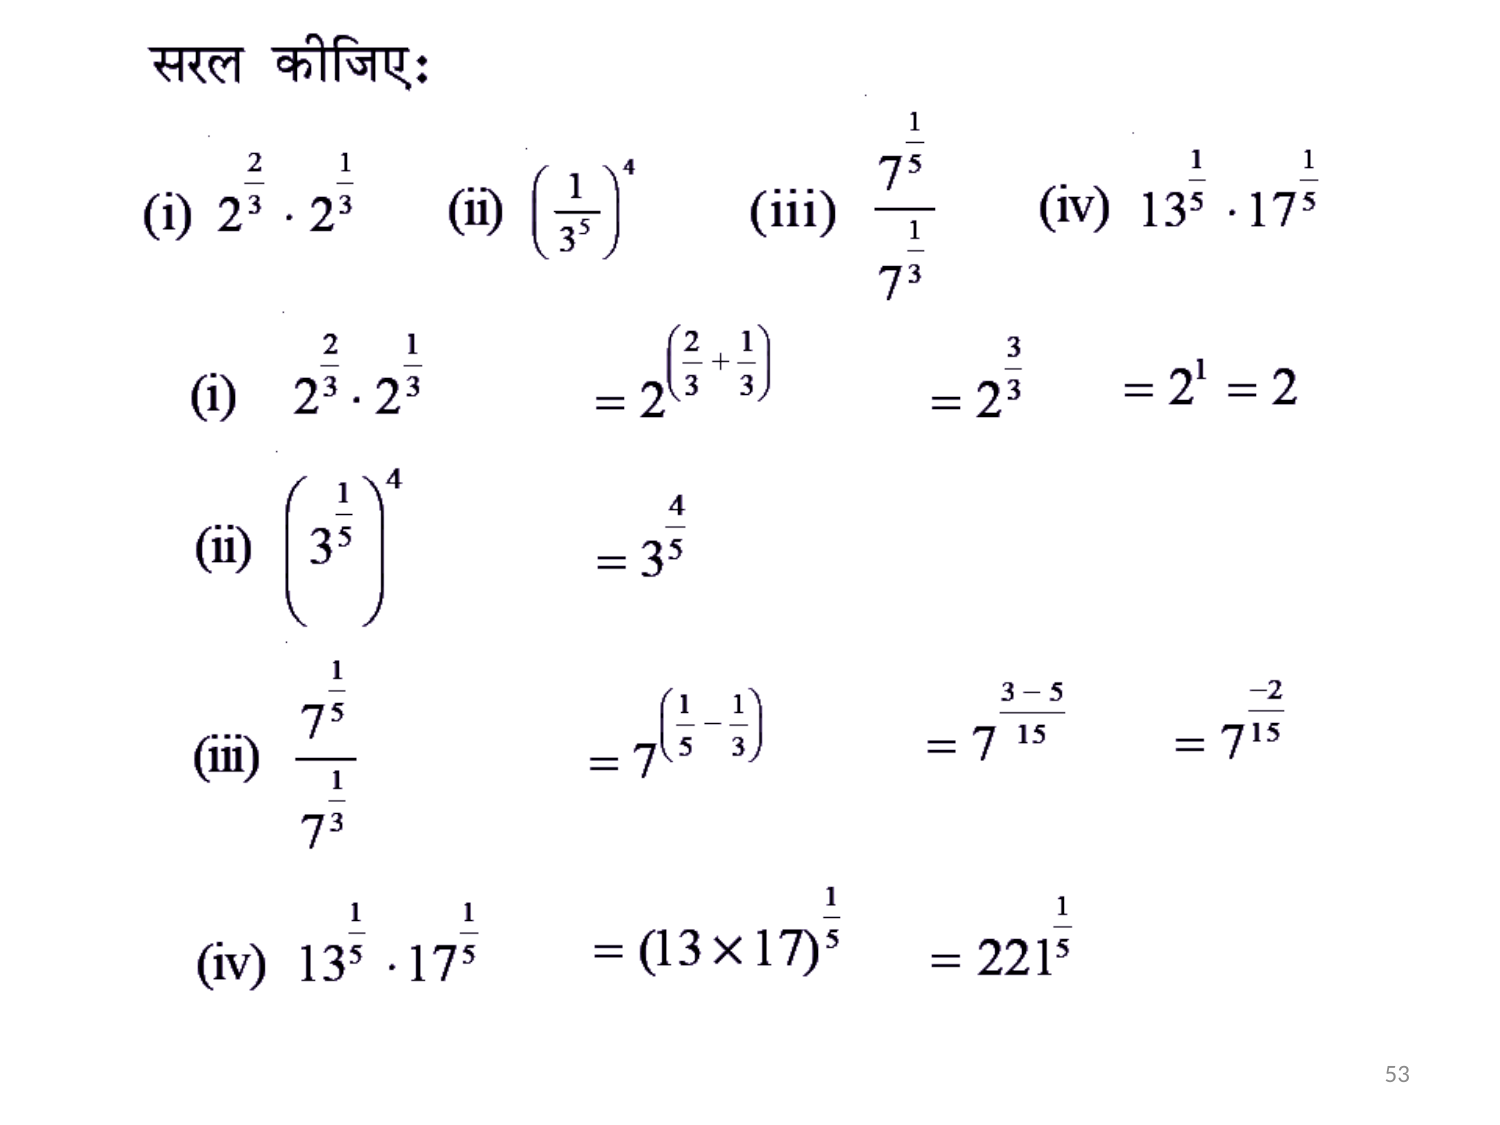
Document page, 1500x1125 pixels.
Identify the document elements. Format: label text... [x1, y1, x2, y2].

picture [99, 0, 1351, 857]
picture [924, 887, 1093, 1010]
picture [909, 662, 1076, 794]
picture [590, 487, 701, 604]
slide_number 53 [1074, 1042, 1425, 1103]
picture [187, 887, 493, 1016]
picture [576, 865, 851, 1013]
picture [1165, 674, 1313, 772]
picture [573, 674, 776, 810]
